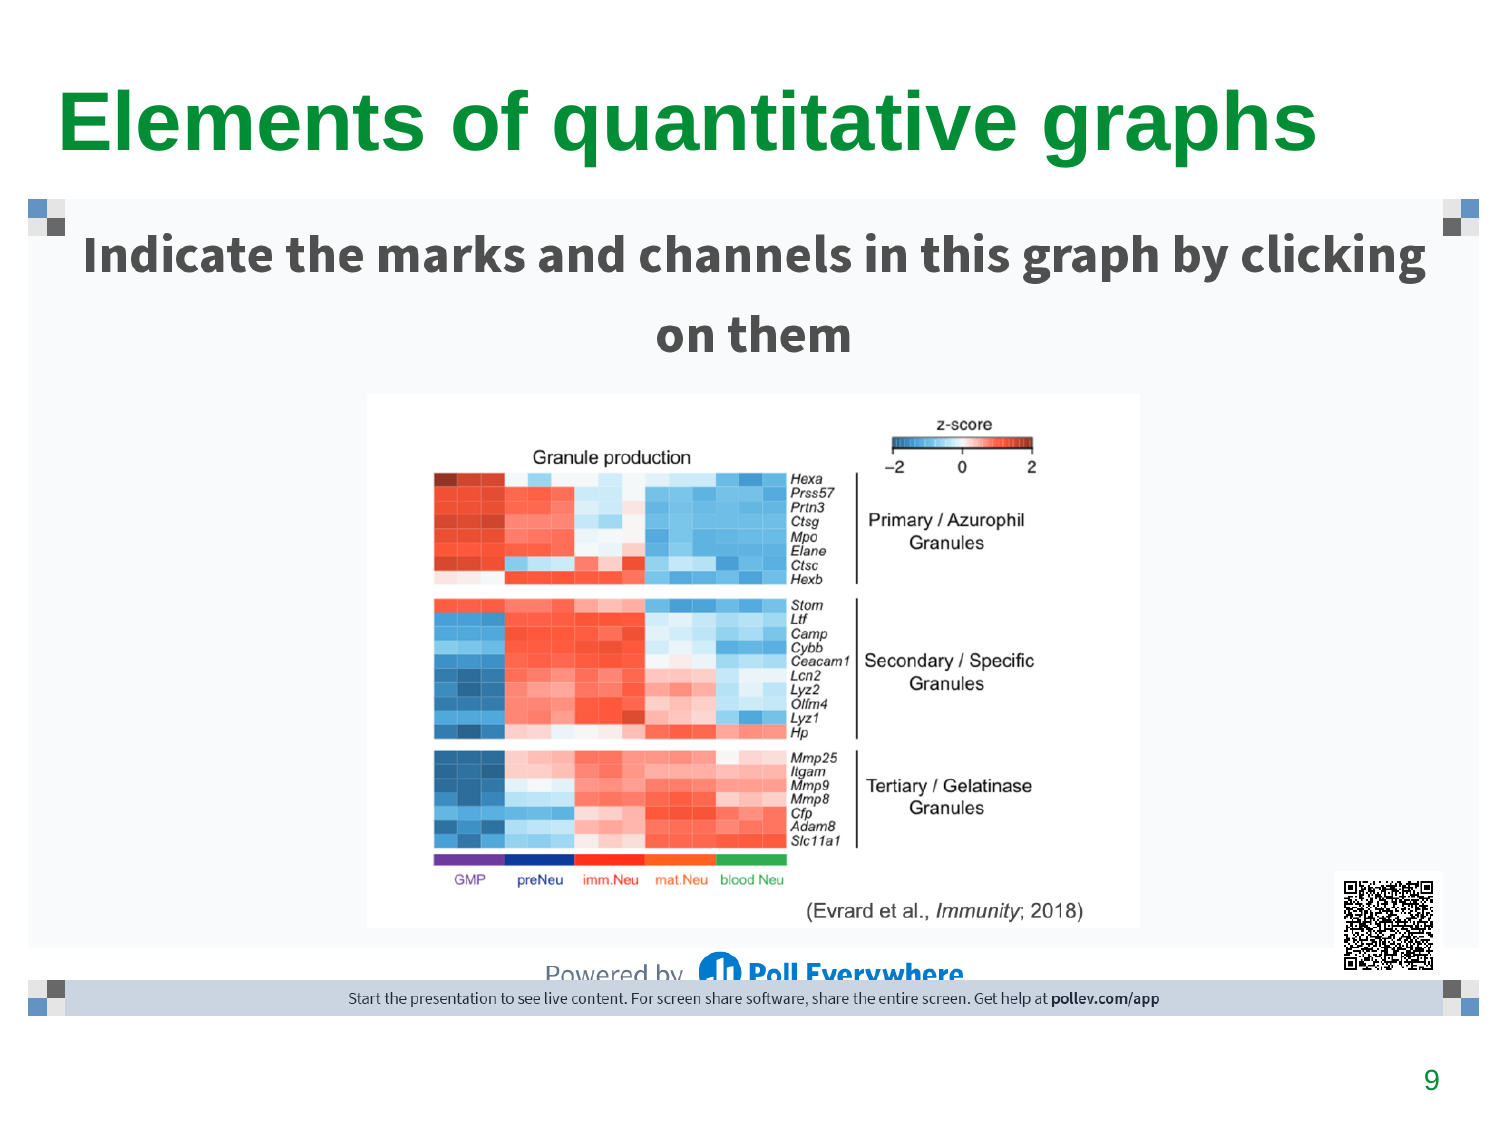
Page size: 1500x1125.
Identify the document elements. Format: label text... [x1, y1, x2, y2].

title Elements of quantitative graphs [57, 27, 1397, 167]
slide_number ‹#› [1408, 1049, 1500, 1109]
picture [28, 199, 1479, 1016]
